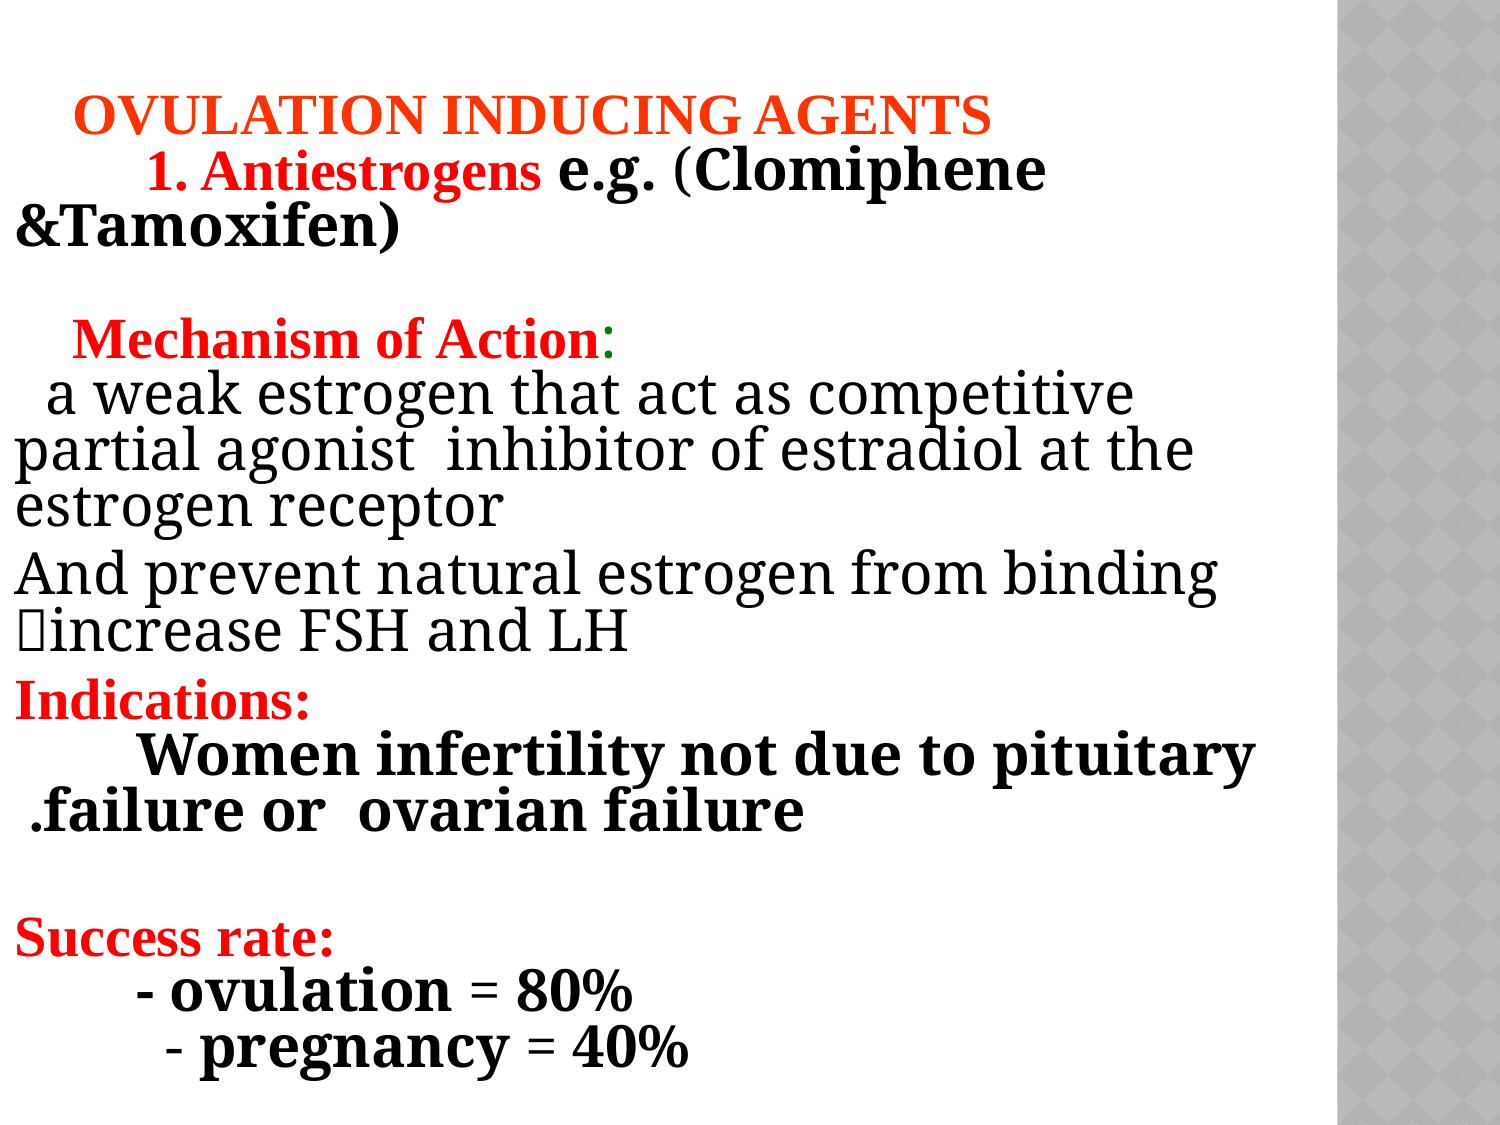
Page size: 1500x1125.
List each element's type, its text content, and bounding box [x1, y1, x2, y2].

list OVULATION INDUCING AGENTS 1. Antiestrogens e.g. (Clomiphene &Tamoxifen) Mechanism of Action: a weak estrogen that act as competitive partial agonist inhibitor of estradiol at the estrogen receptor And prevent natural estrogen from binding increase FSH and LH Indications: Women infertility not due to pituitary failure or ovarian failure. Success rate: - ovulation = 80% - pregnancy = 40% [0, 0, 1350, 1125]
